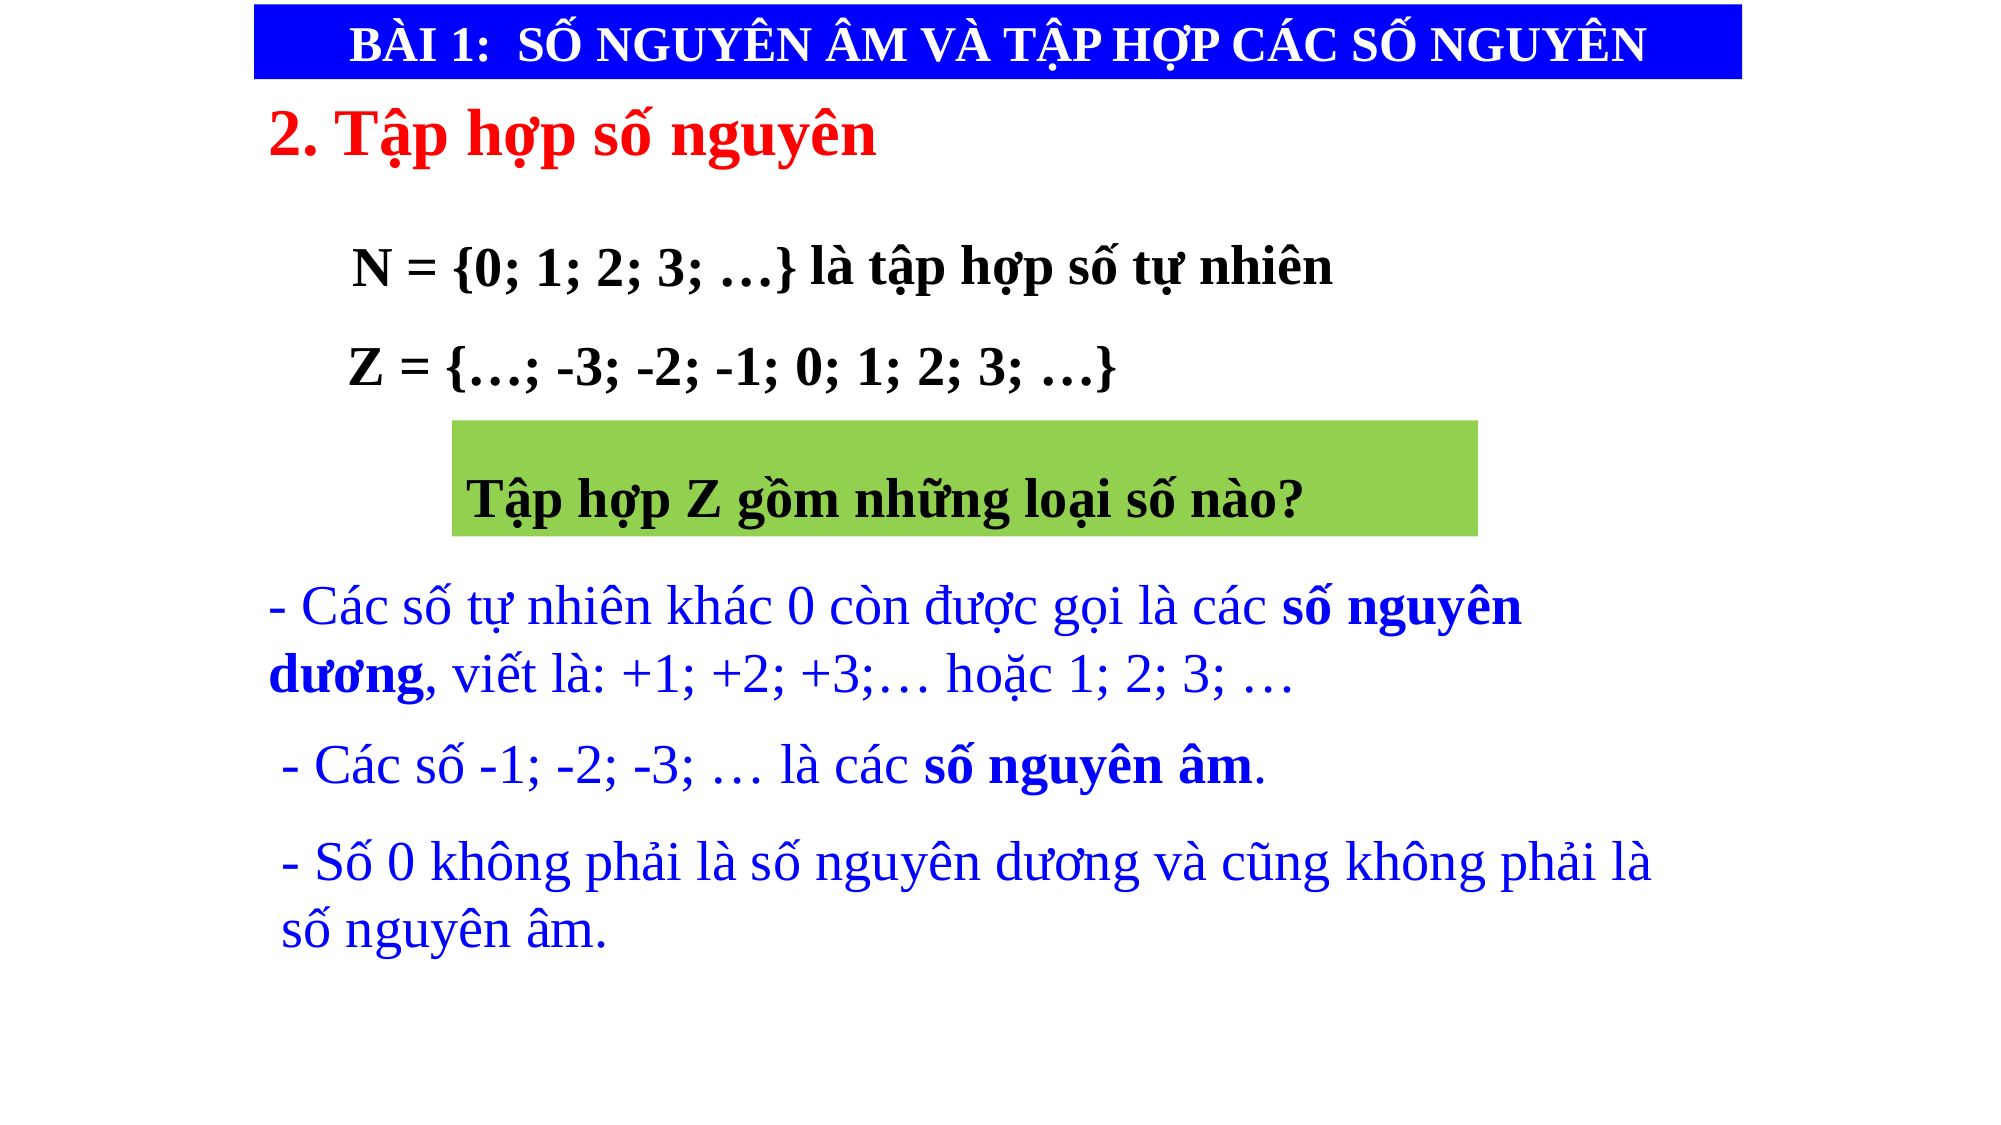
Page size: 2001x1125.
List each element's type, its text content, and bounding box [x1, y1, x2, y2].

text_box 2. Tập hợp số nguyên [254, 81, 1367, 177]
text_box - Các số -1; -2; -3; … là các số nguyên âm. [266, 719, 1697, 802]
text_box là tập hợp số tự nhiên [795, 187, 1519, 304]
text_box BÀI 1: SỐ NGUYÊN ÂM VÀ TẬP HỢP CÁC SỐ NGUYÊN [254, 4, 1743, 80]
text_box N = {0; 1; 2; 3; …} [337, 188, 795, 287]
text_box - Số 0 không phải là số nguyên dương và cũng không phải là số nguyên âm. [266, 816, 1697, 967]
text_box Z = {…; -3; -2; -1; 0; 1; 2; 3; …} [333, 287, 1338, 404]
text_box Tập hợp Z gồm những loại số nào? [452, 420, 1479, 537]
text_box - Các số tự nhiên khác 0 còn được gọi là các số nguyên dương, viết là: +1; +2; +3;… hoặc 1; 2; 3; … [254, 561, 1721, 711]
